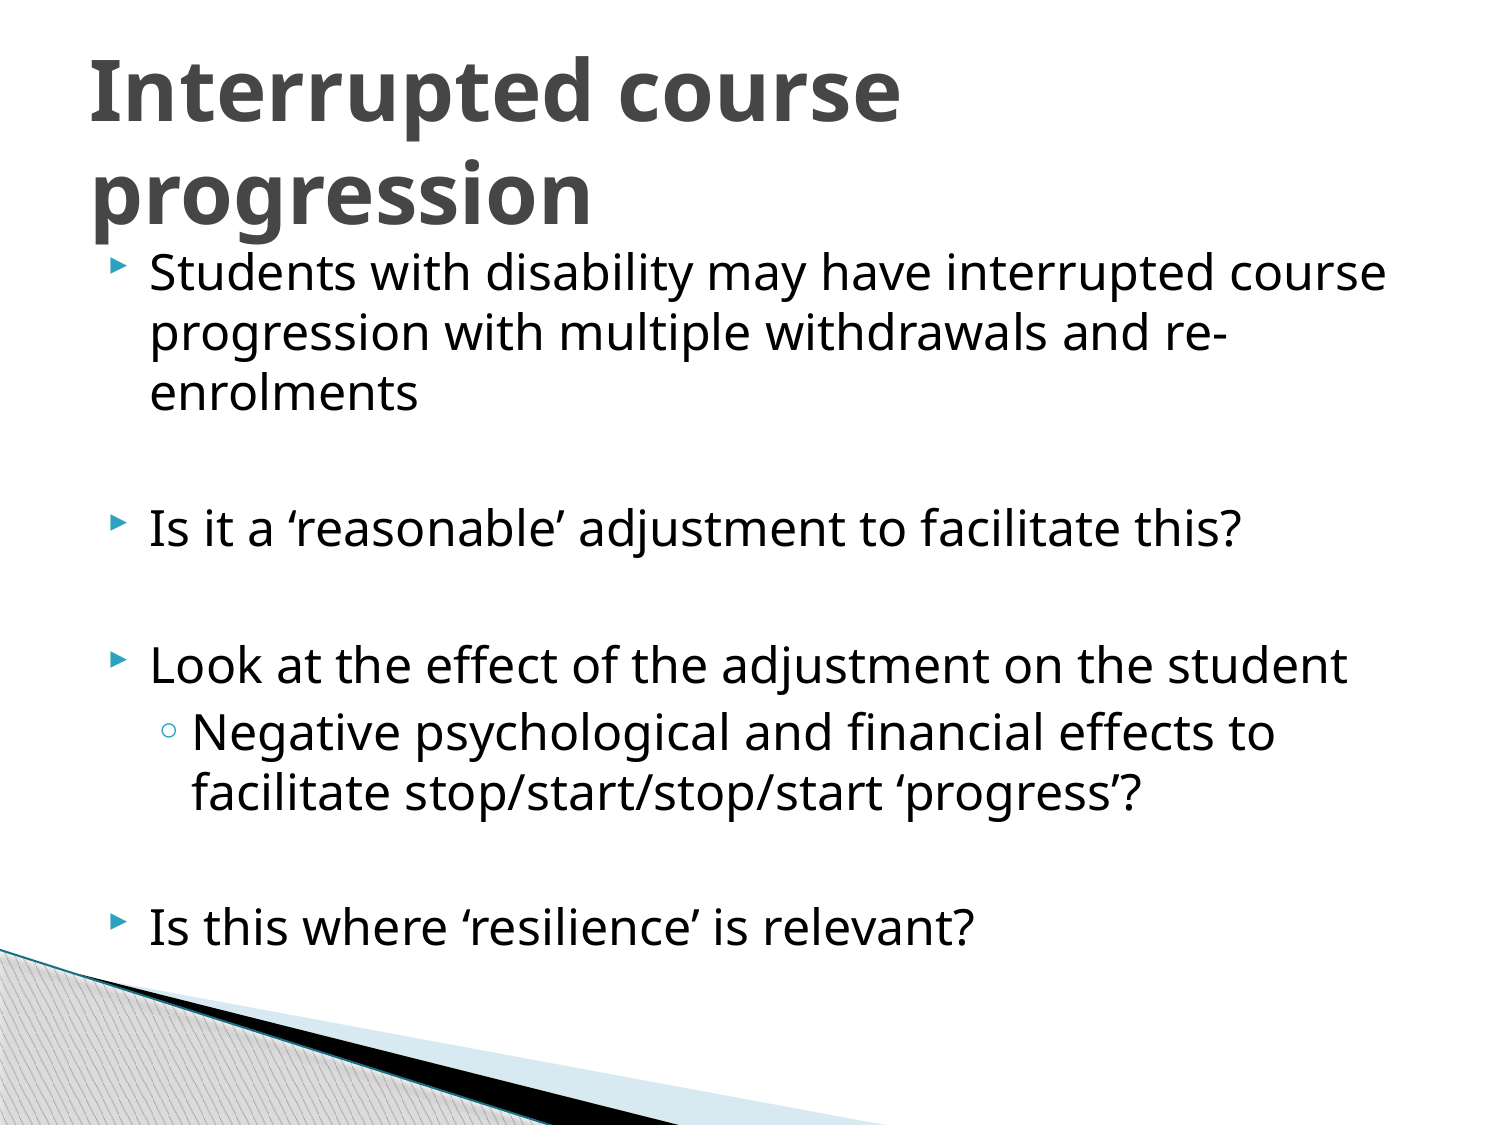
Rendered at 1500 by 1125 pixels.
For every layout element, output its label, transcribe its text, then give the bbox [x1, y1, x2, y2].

list Students with disability may have interrupted course progression with multiple withdrawals and re-enrolments Is it a ‘reasonable’ adjustment to facilitate this? Look at the effect of the adjustment on the student Negative psychological and financial effects to facilitate stop/start/stop/start ‘progress’? Is this where ‘resilience’ is relevant? [75, 232, 1425, 986]
title Interrupted course progression [75, 45, 1425, 232]
